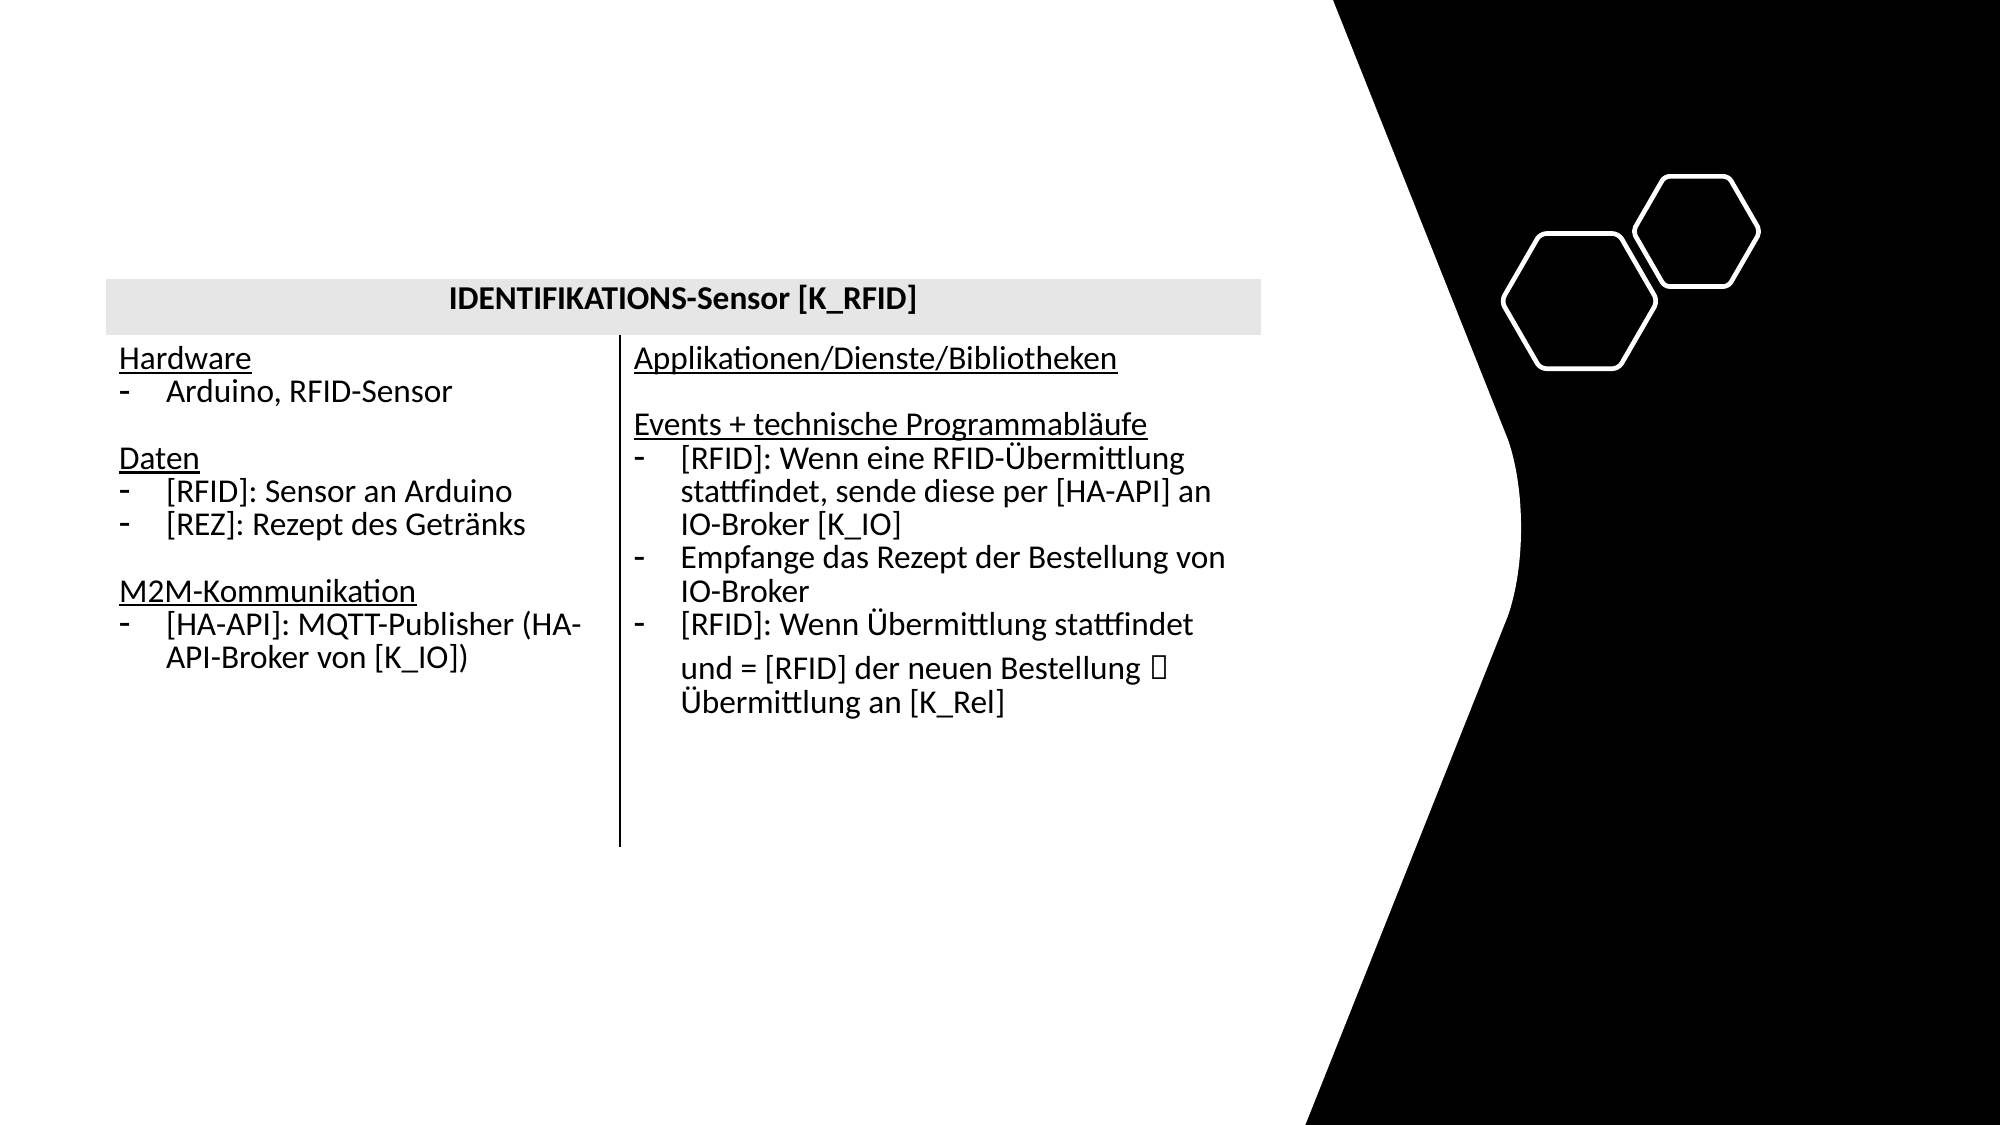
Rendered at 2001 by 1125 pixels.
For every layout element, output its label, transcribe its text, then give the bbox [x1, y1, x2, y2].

table_cell Applikationen/Dienste/Bibliotheken Events + technische Programmabläufe [RFID]: Wenn eine RFID-Übermittlung stattfindet, sende diese per [HA-API] an IO-Broker [K_IO] Empfange das Rezept der Bestellung von IO-Broker [RFID]: Wenn Übermittlung stattfindet und = [RFID] der neuen Bestellung  Übermittlung an [K_Rel] [621, 340, 1261, 846]
table_header IDENTIFIKATIONS-Sensor [K_RFID] [106, 279, 1261, 335]
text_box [1502, 176, 1759, 369]
text_box [1307, 0, 2000, 1125]
table_cell Hardware Arduino, RFID-Sensor Daten [RFID]: Sensor an Arduino [REZ]: Rezept des Getränks M2M-Kommunikation [HA-API]: MQTT-Publisher (HA-API-Broker von [K_IO]) [106, 340, 619, 846]
text_box [0, 0, 1523, 1125]
